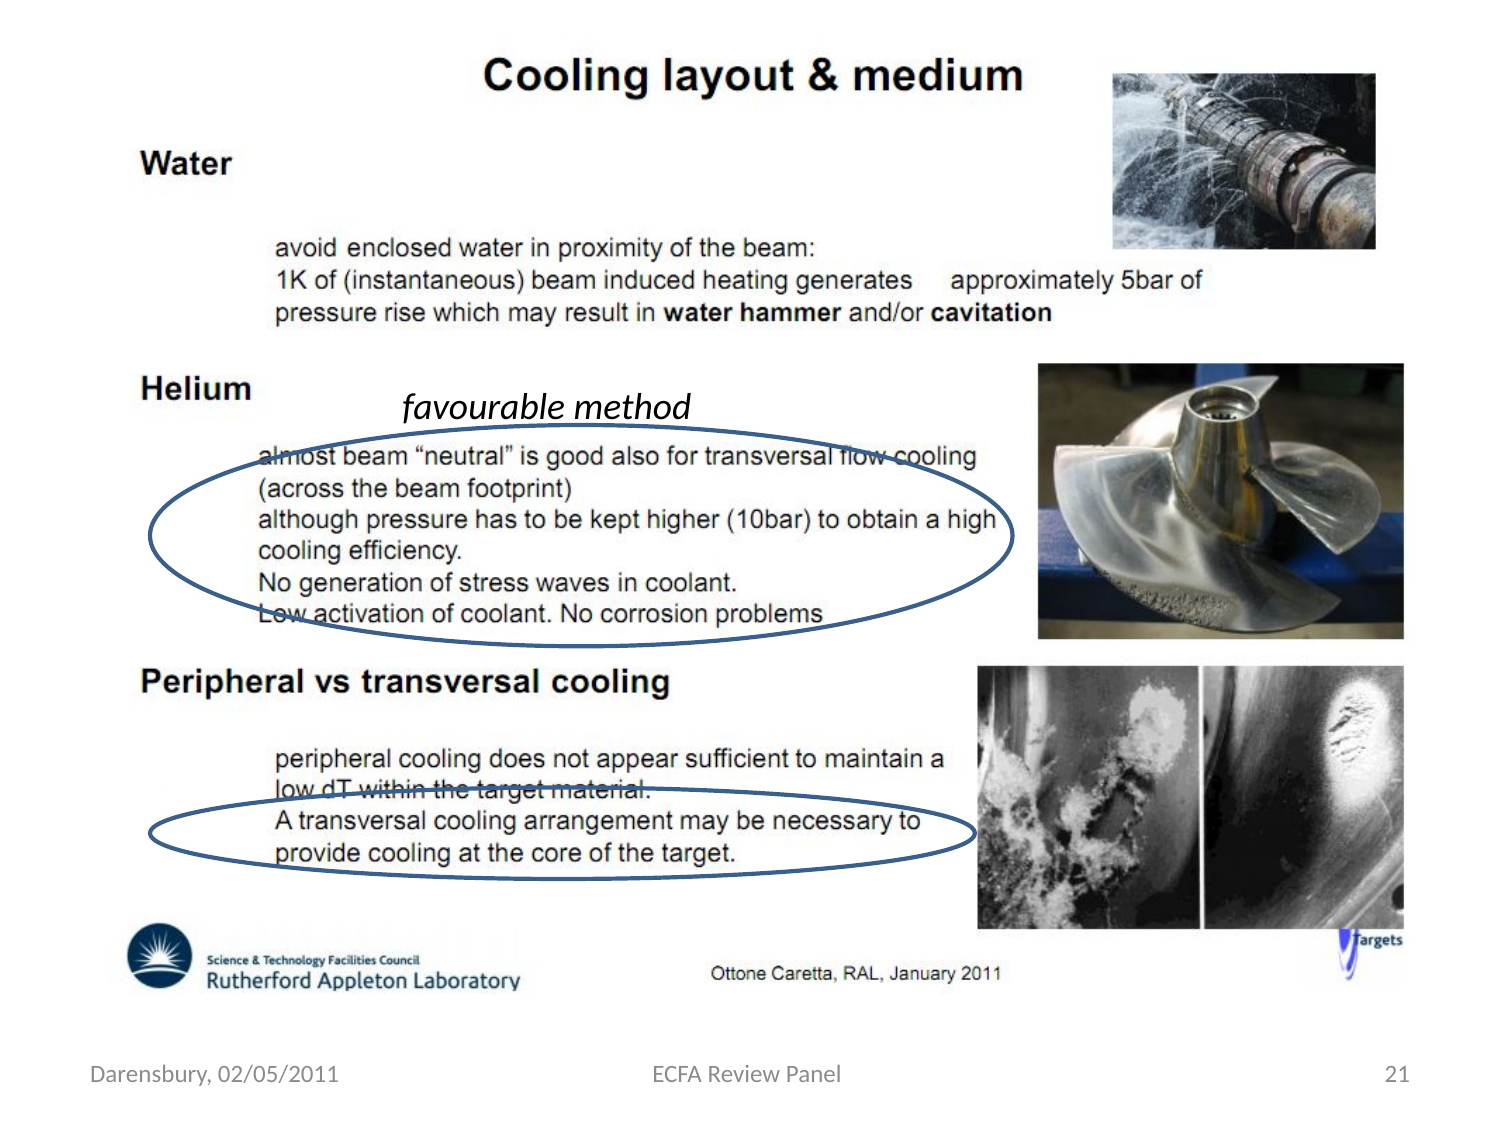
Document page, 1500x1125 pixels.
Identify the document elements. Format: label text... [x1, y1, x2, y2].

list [87, 37, 1428, 994]
slide_number 21 [1074, 1042, 1425, 1103]
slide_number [75, 1042, 425, 1103]
footer ECFA Review Panel [512, 1042, 988, 1103]
